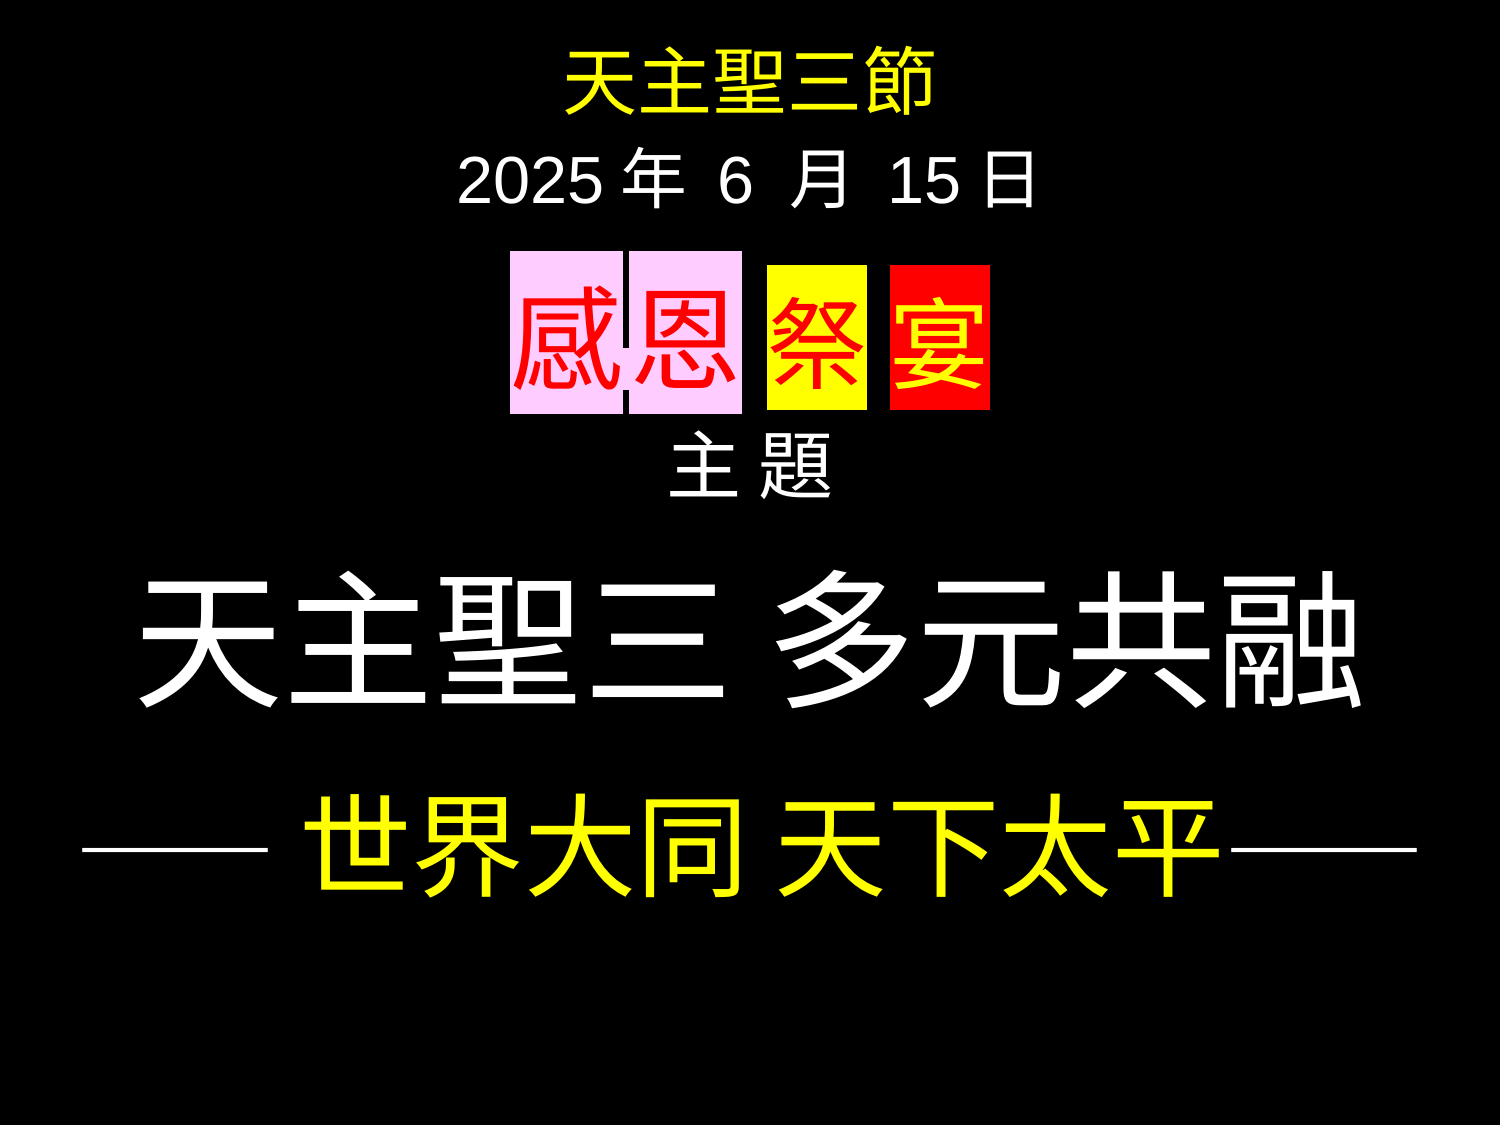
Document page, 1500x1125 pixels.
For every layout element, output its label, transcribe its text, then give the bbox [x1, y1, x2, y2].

list 天主聖三節 2025年 6 月 15日 感 恩 祭 宴 主 題 天主聖三 多元共融 ——世界大同 天下太平—— [0, 27, 1500, 1098]
